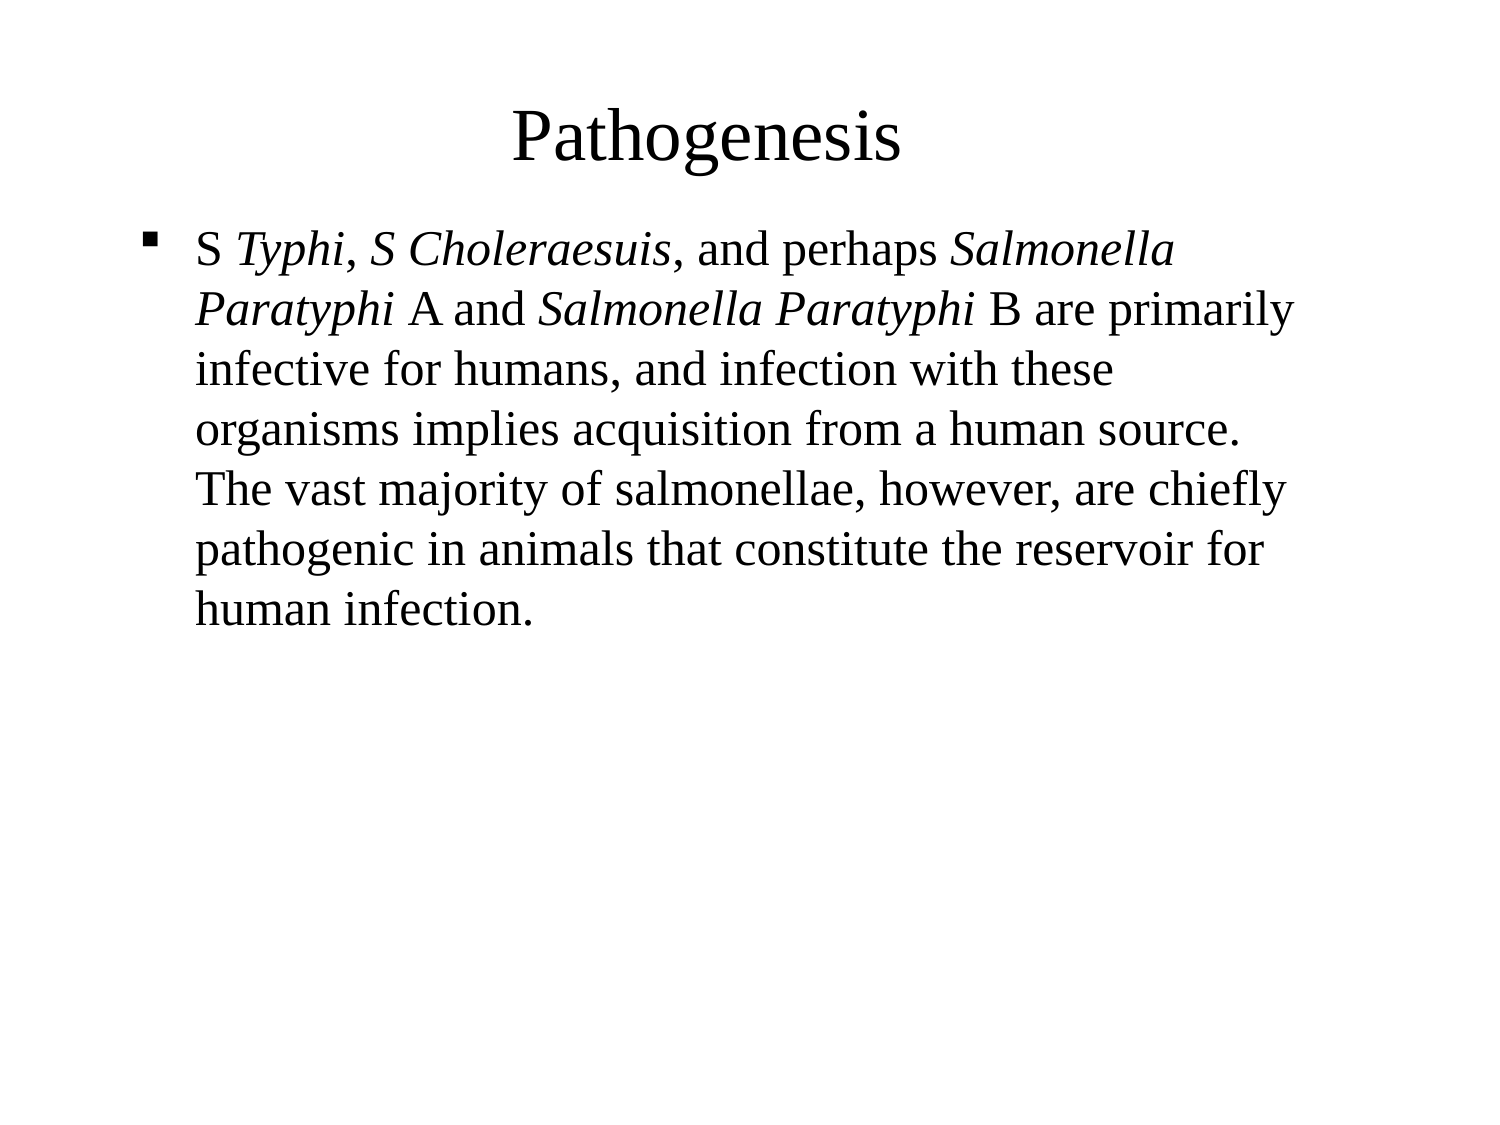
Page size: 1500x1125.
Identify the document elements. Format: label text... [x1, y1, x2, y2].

text_box S Typhi, S Choleraesuis, and perhaps Salmonella Paratyphi A and Salmonella Paratyphi B are primarily infective for humans, and infection with these organisms implies acquisition from a human source. The vast majority of salmonellae, however, are chiefly pathogenic in animals that constitute the reservoir for human infection. [123, 208, 1341, 643]
text_box Pathogenesis [497, 78, 919, 183]
